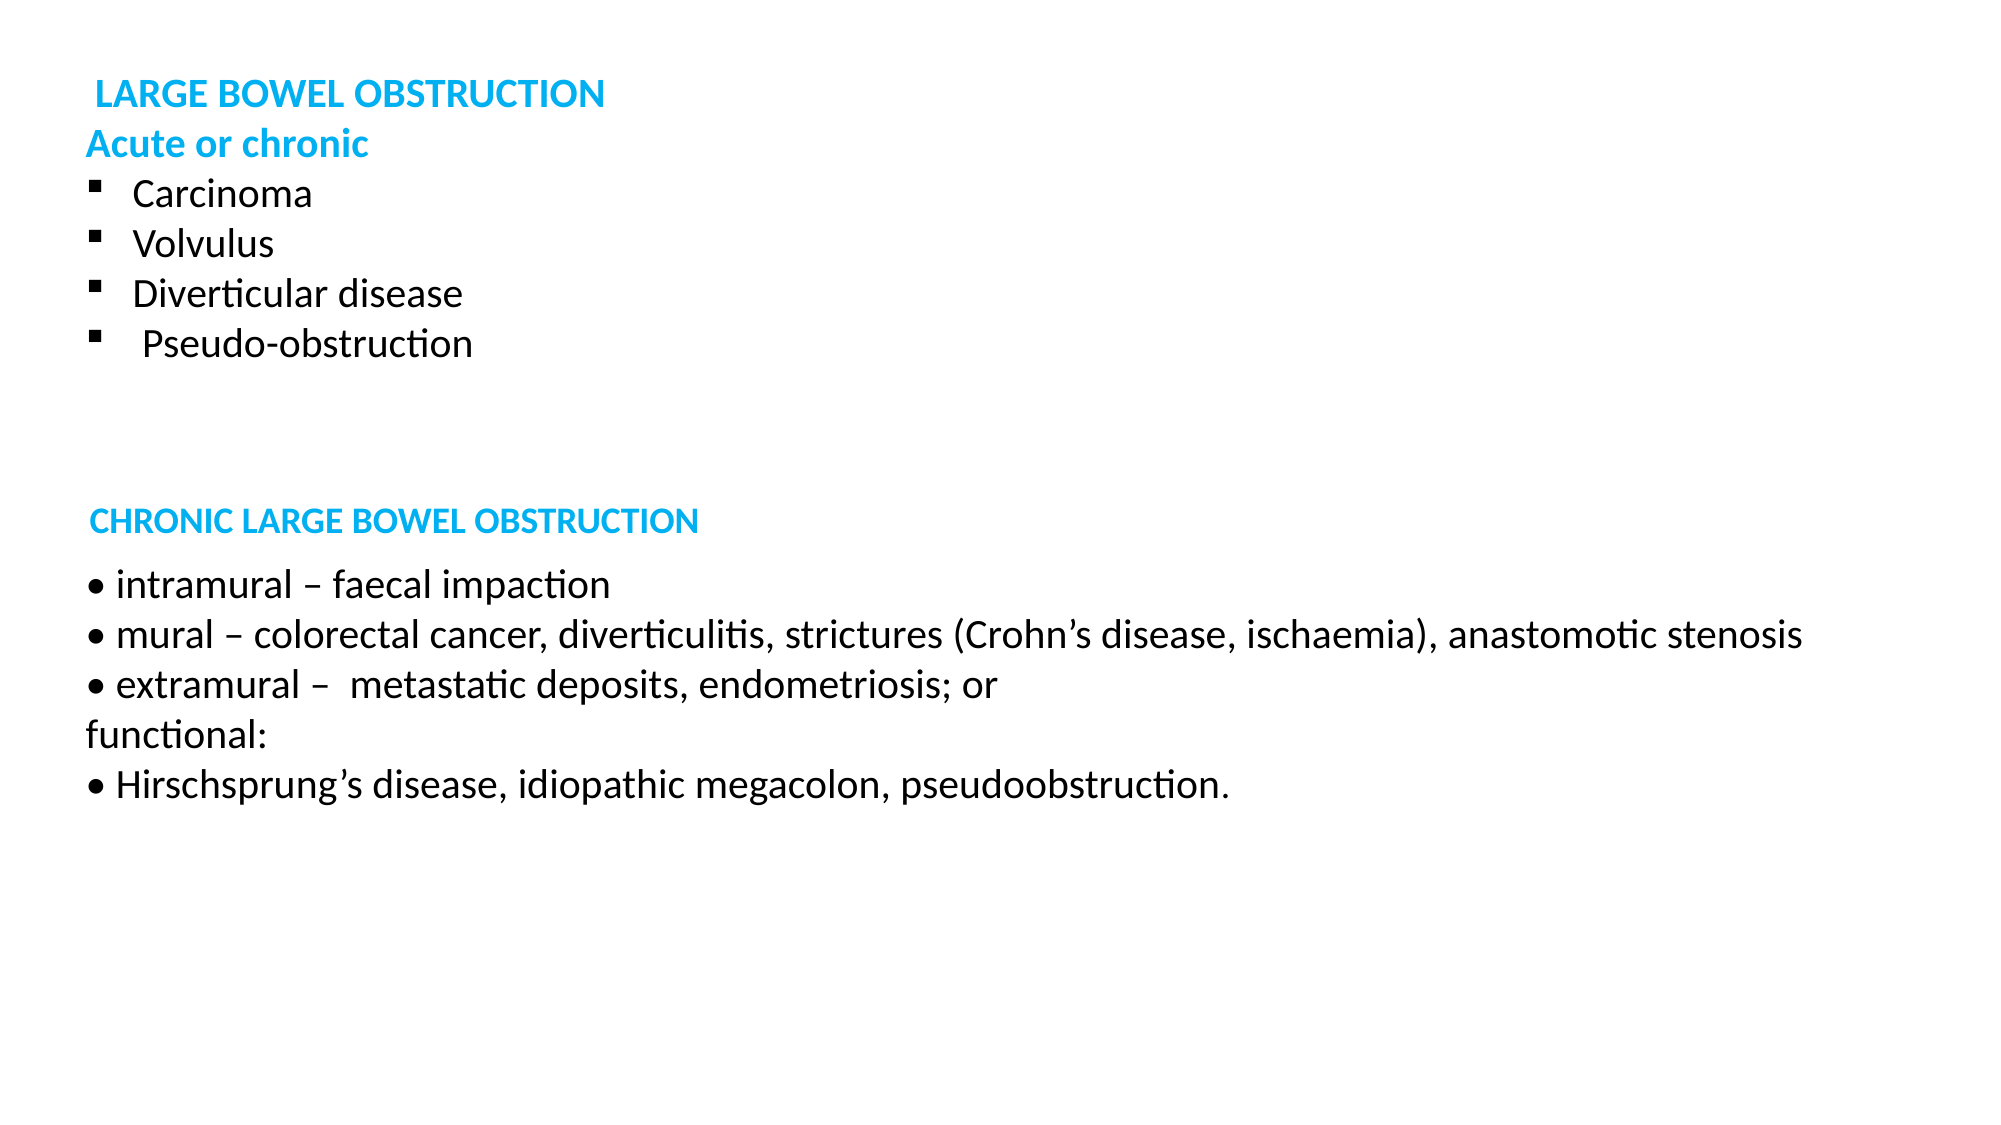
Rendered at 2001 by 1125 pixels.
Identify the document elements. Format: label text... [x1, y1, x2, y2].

text_box • intramural – faecal impaction • mural – colorectal cancer, diverticulitis, strictures (Crohn’s disease, ischaemia), anastomotic stenosis • extramural – metastatic deposits, endometriosis; or functional: • Hirschsprung’s disease, idiopathic megacolon, pseudoobstruction. [70, 549, 1886, 814]
text_box LARGE BOWEL OBSTRUCTION Acute or chronic Carcinoma Volvulus Diverticular disease Pseudo-obstruction [70, 58, 1967, 374]
text_box CHRONIC LARGE BOWEL OBSTRUCTION [74, 488, 724, 549]
